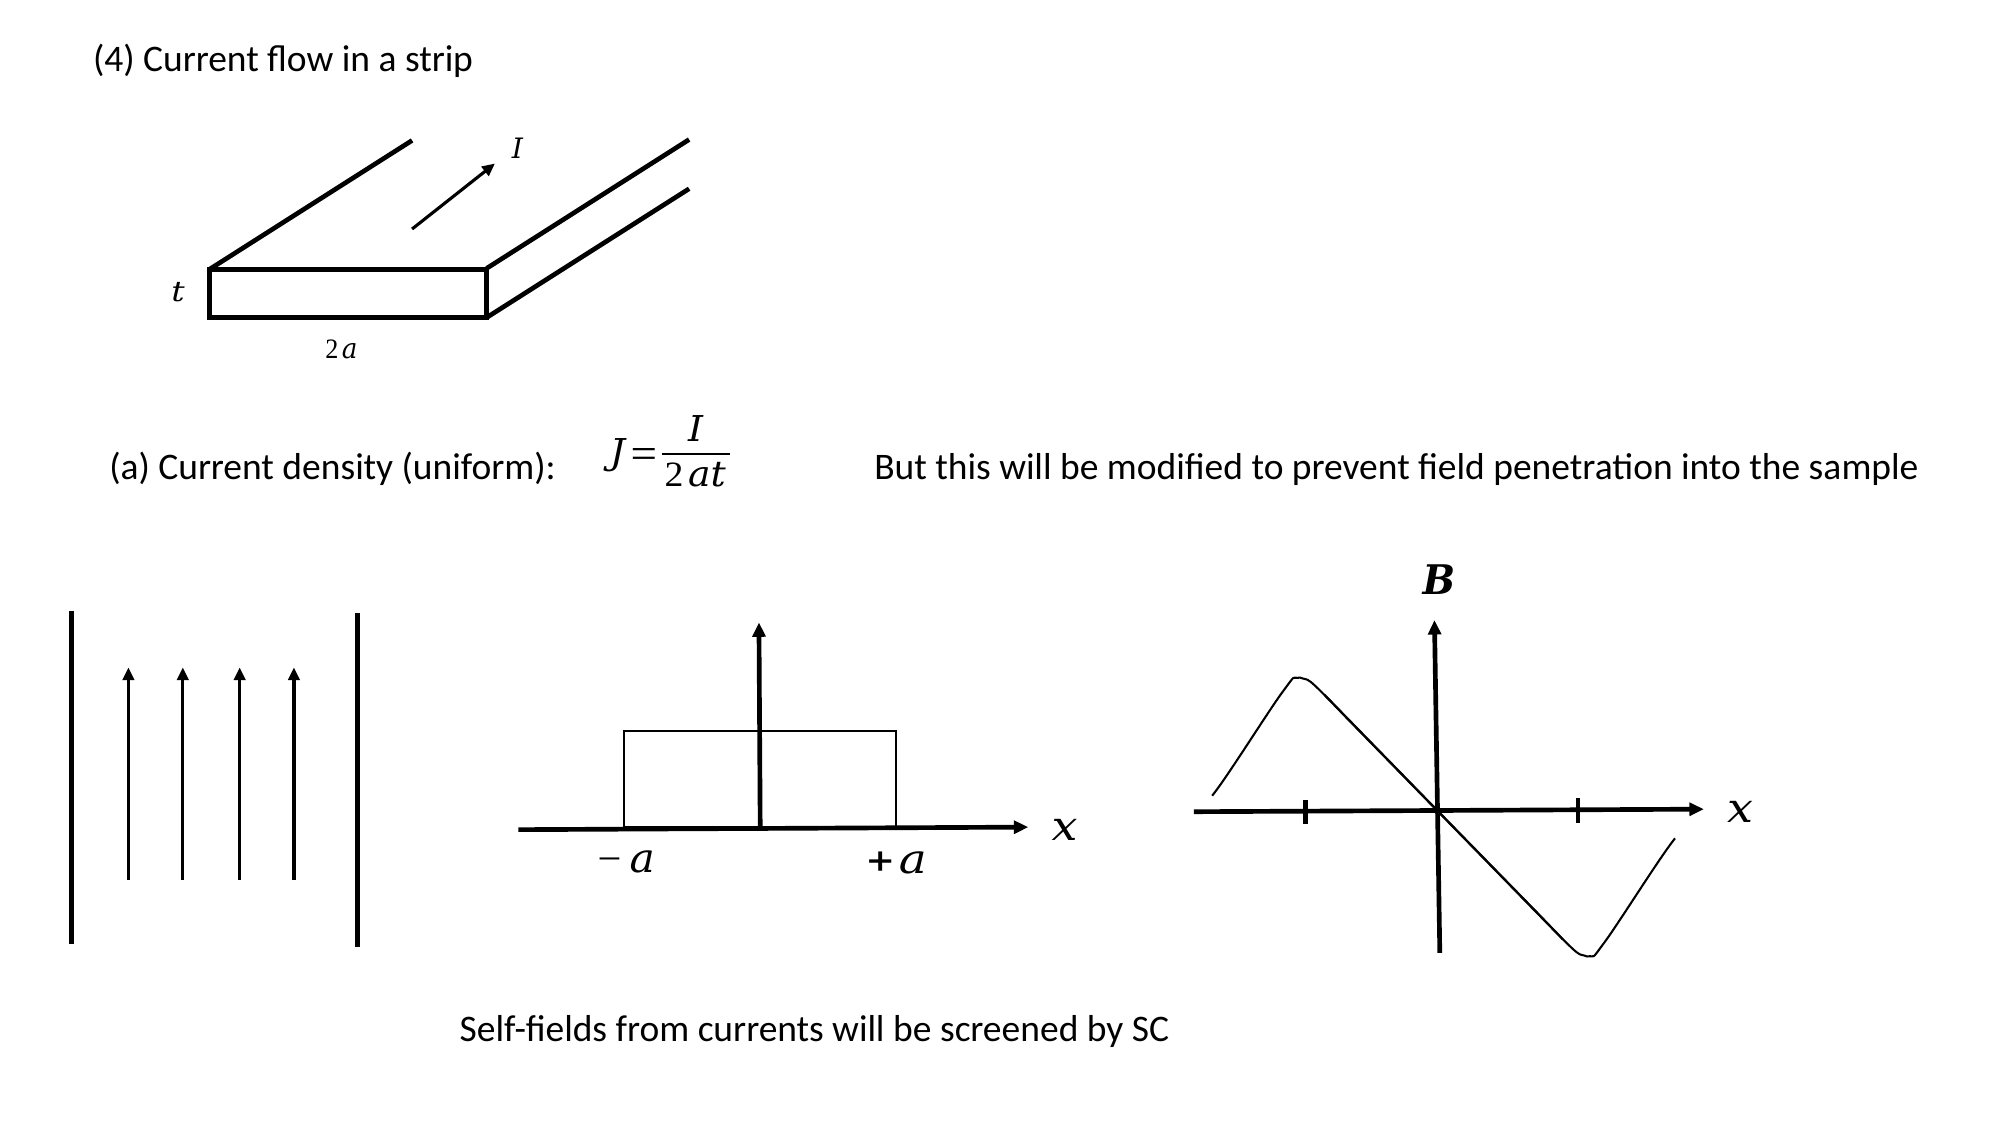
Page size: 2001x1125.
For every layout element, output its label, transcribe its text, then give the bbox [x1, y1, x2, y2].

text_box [518, 622, 1079, 883]
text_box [71, 610, 358, 948]
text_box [92, 410, 732, 496]
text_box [171, 133, 690, 366]
text_box (4) Current flow in a strip [78, 26, 489, 87]
text_box But this will be modified to prevent field penetration into the sample [859, 434, 1953, 495]
text_box Self-fields from currents will be screened by SC [444, 996, 1185, 1057]
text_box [1193, 558, 1755, 957]
